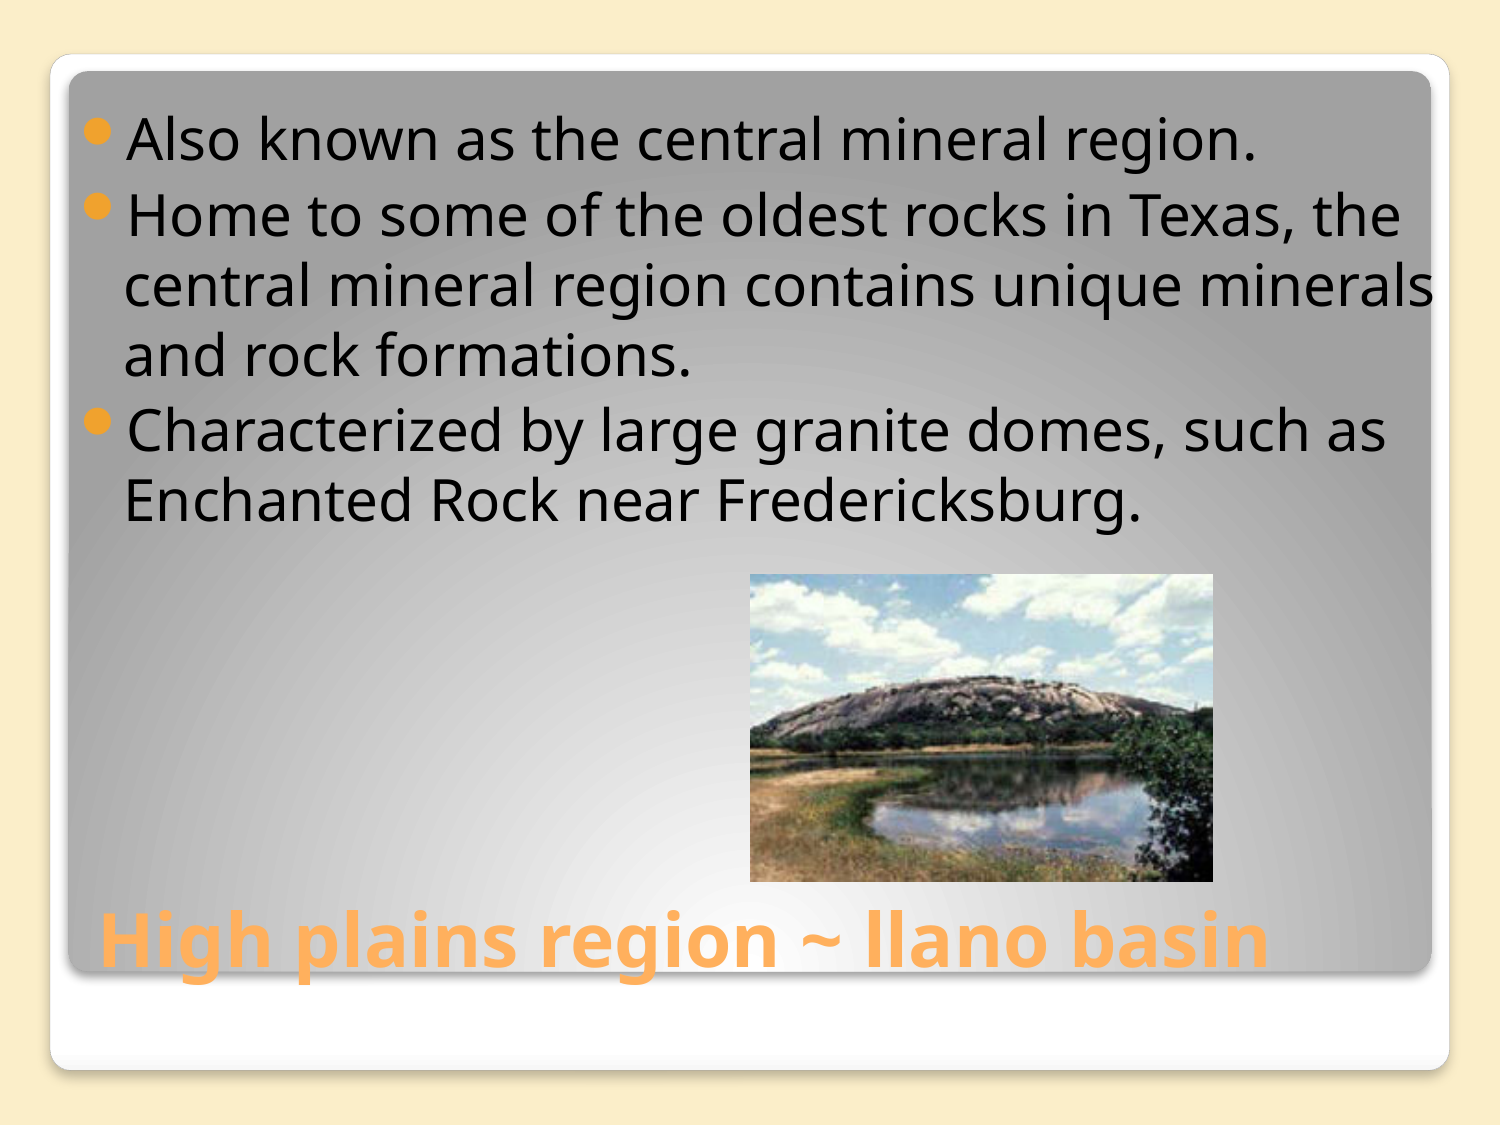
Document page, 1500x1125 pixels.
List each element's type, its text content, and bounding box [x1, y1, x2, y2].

title High plains region ~ llano basin [82, 817, 1425, 990]
picture [749, 574, 1213, 883]
list Also known as the central mineral region. Home to some of the oldest rocks in Texas, the central mineral region contains unique minerals and rock formations. Characterized by large granite domes, such as Enchanted Rock near Fredericksburg. [50, 87, 1475, 646]
